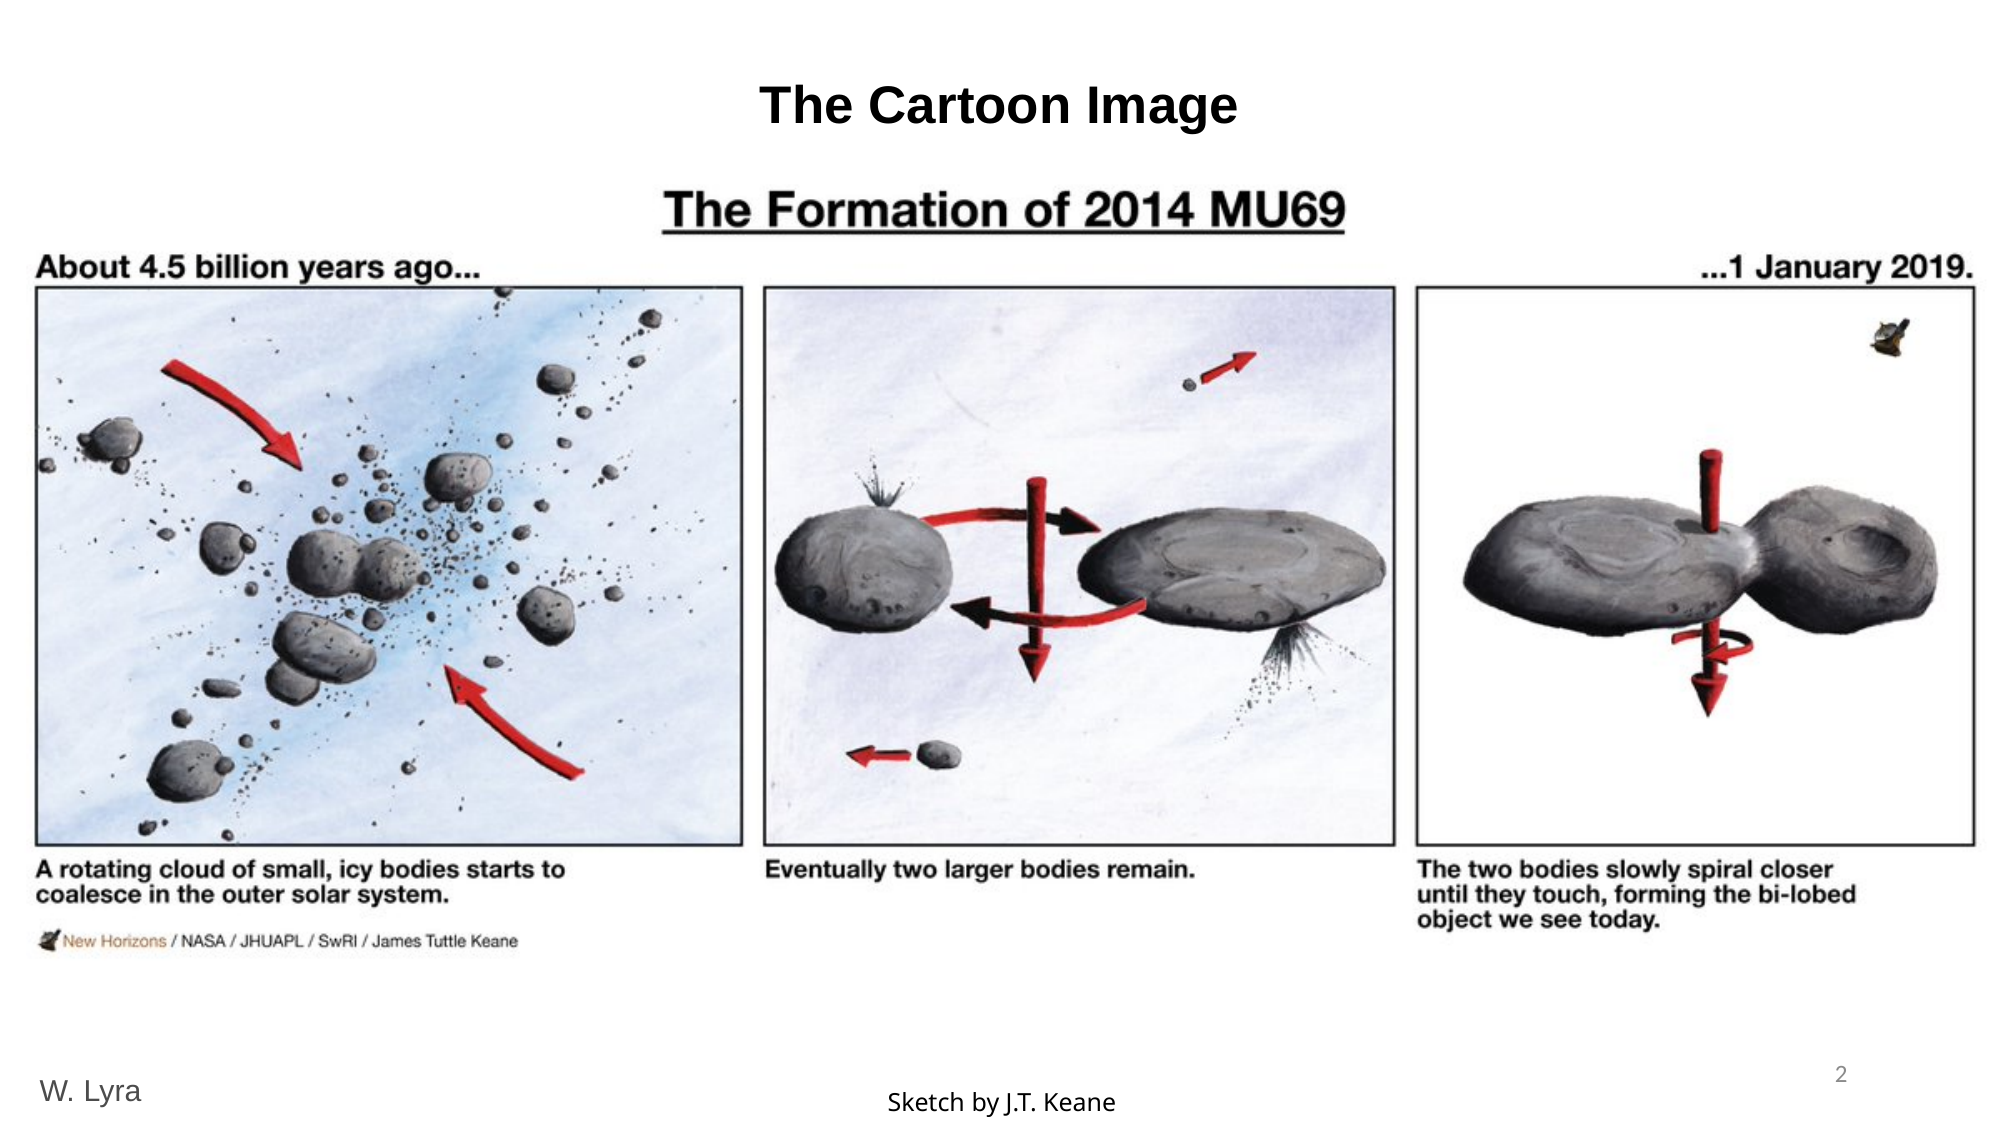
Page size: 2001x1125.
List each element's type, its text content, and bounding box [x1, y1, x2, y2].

slide_number 2 [1412, 1042, 1863, 1103]
text_box The Cartoon Image [250, 60, 1750, 156]
text_box W. Lyra [24, 1057, 157, 1115]
text_box Sketch by J.T. Keane [872, 1079, 1132, 1125]
picture [0, 158, 2000, 964]
